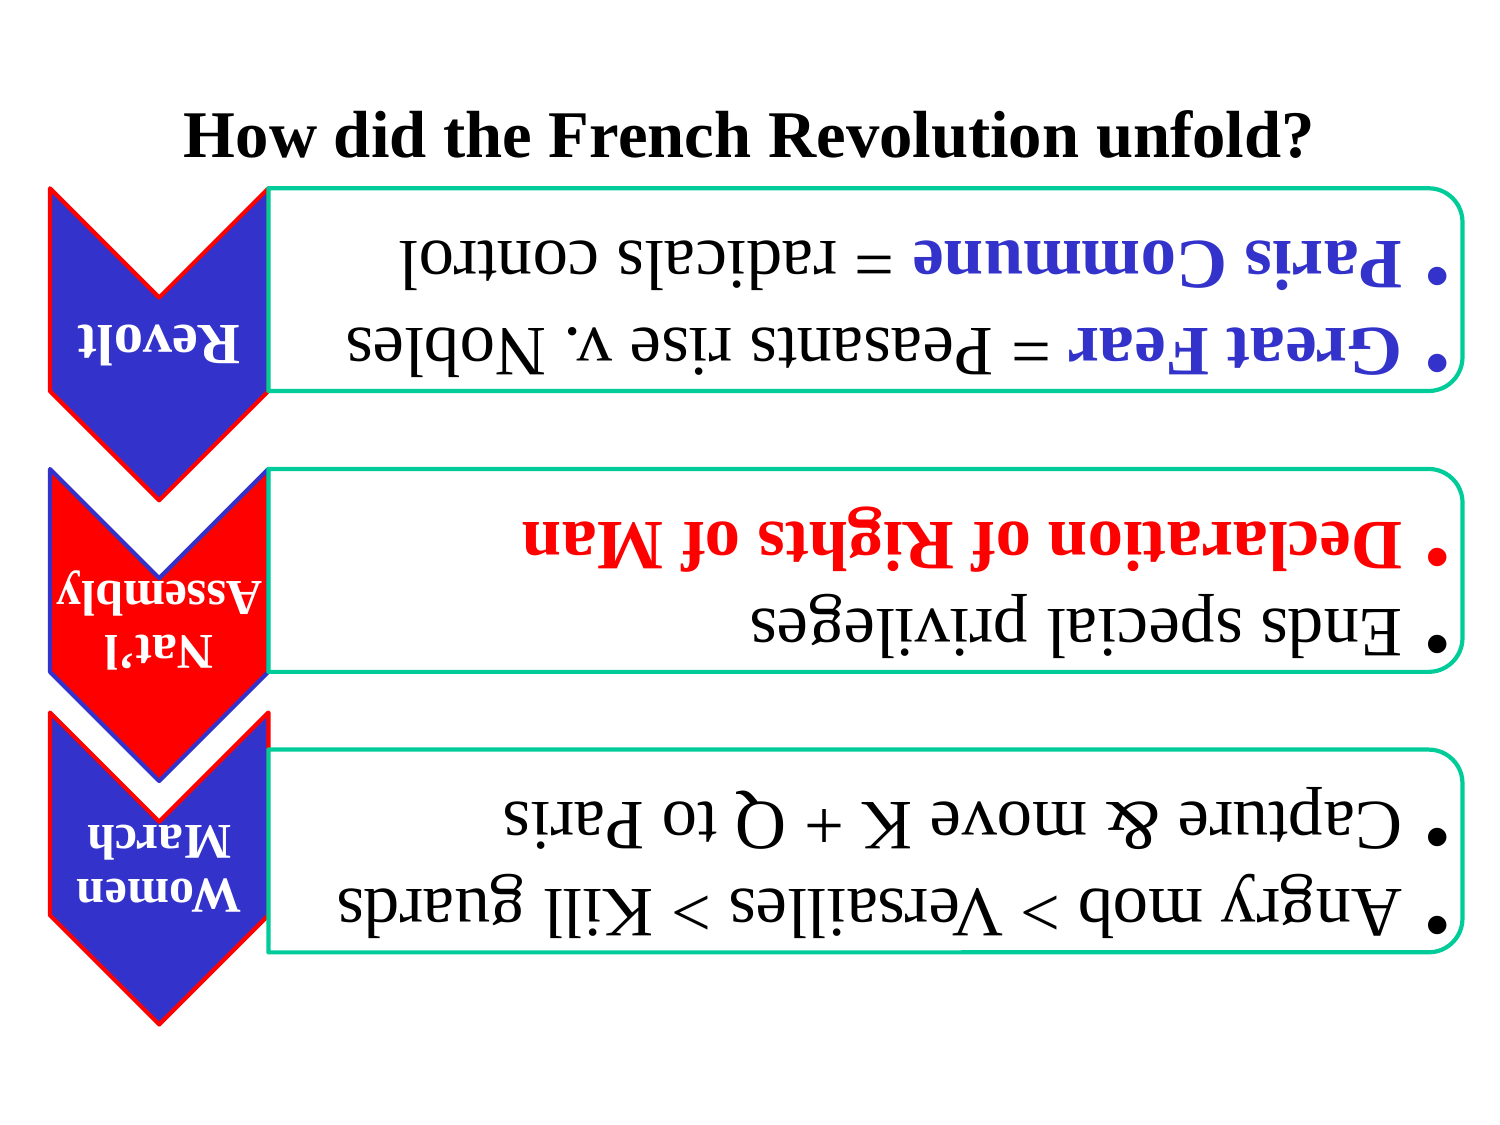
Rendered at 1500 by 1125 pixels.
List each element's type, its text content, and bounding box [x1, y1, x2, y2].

title How did the French Revolution unfold? [112, 62, 1388, 185]
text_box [49, 187, 1463, 1063]
